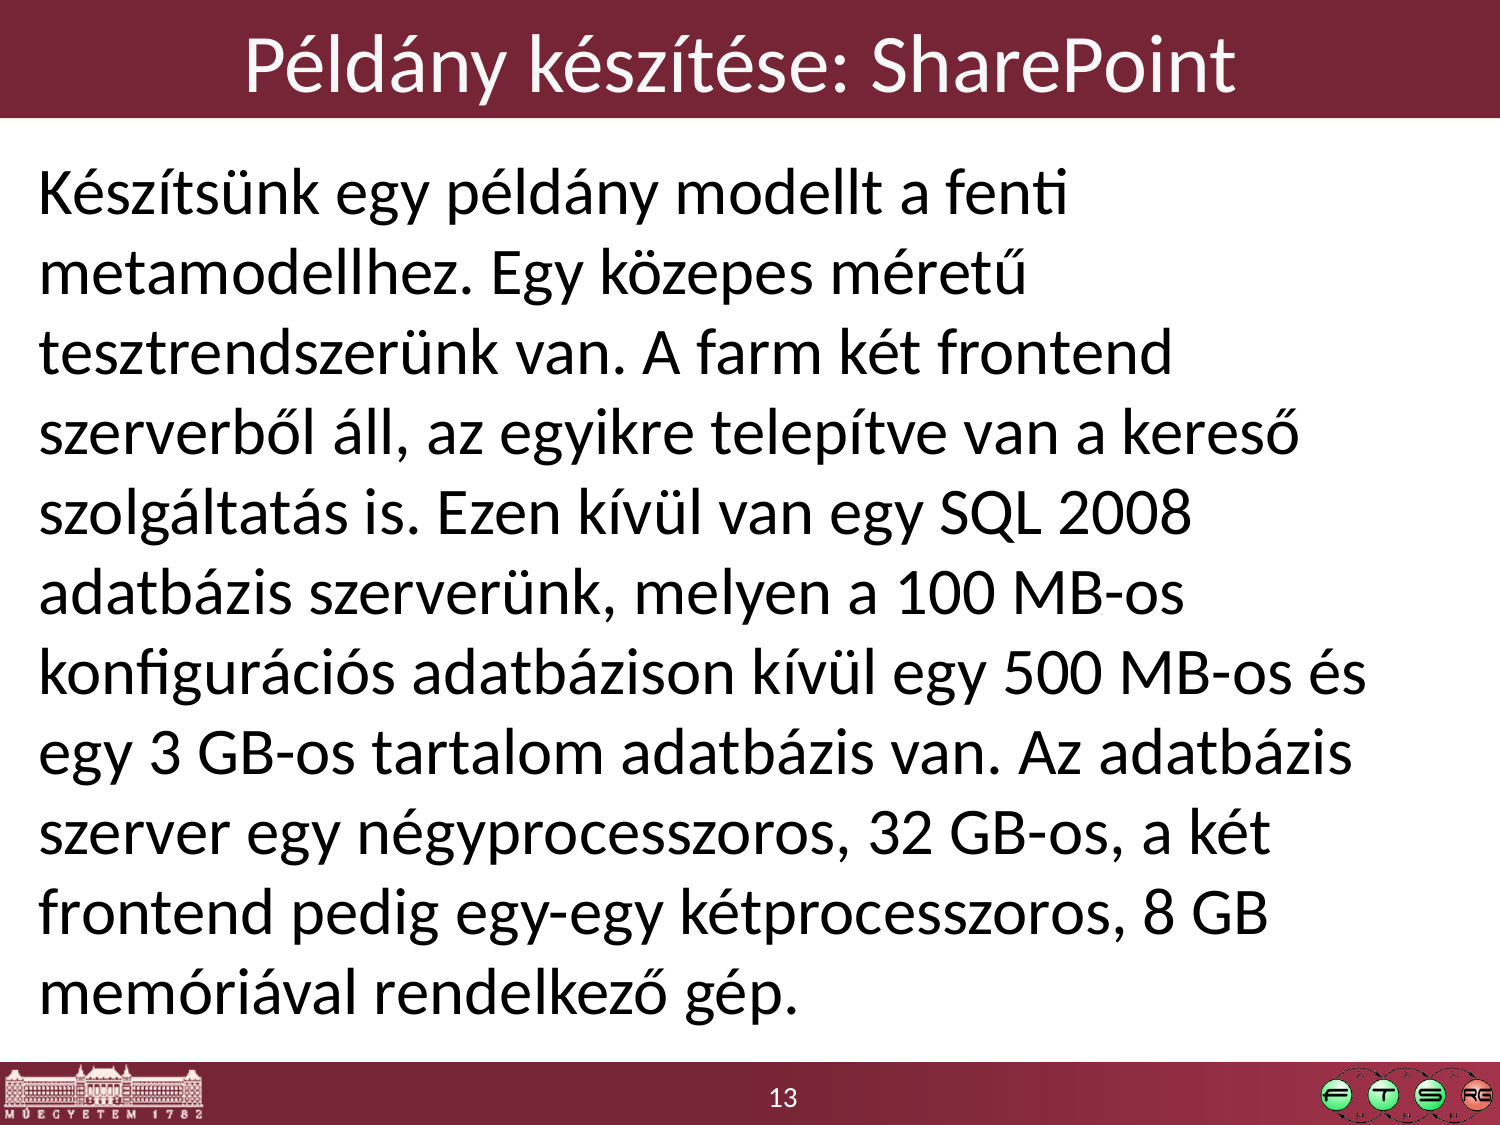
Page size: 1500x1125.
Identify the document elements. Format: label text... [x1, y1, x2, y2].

picture [1318, 1065, 1494, 1125]
title Példány készítése: SharePoint [0, 0, 1500, 119]
list Készítsünk egy példány modellt a fenti metamodellhez. Egy közepes méretű tesztrendszerünk van. A farm két frontend szerverből áll, az egyikre telepítve van a kereső szolgáltatás is. Ezen kívül van egy SQL 2008 adatbázis szerverünk, melyen a 100 MB-os konfigurációs adatbázison kívül egy 500 MB-os és egy 3 GB-os tartalom adatbázis van. Az adatbázis szerver egy négyprocesszoros, 32 GB-os, a két frontend pedig egy-egy kétprocesszoros, 8 GB memóriával rendelkező gép. [23, 140, 1477, 1048]
picture [0, 1063, 209, 1123]
